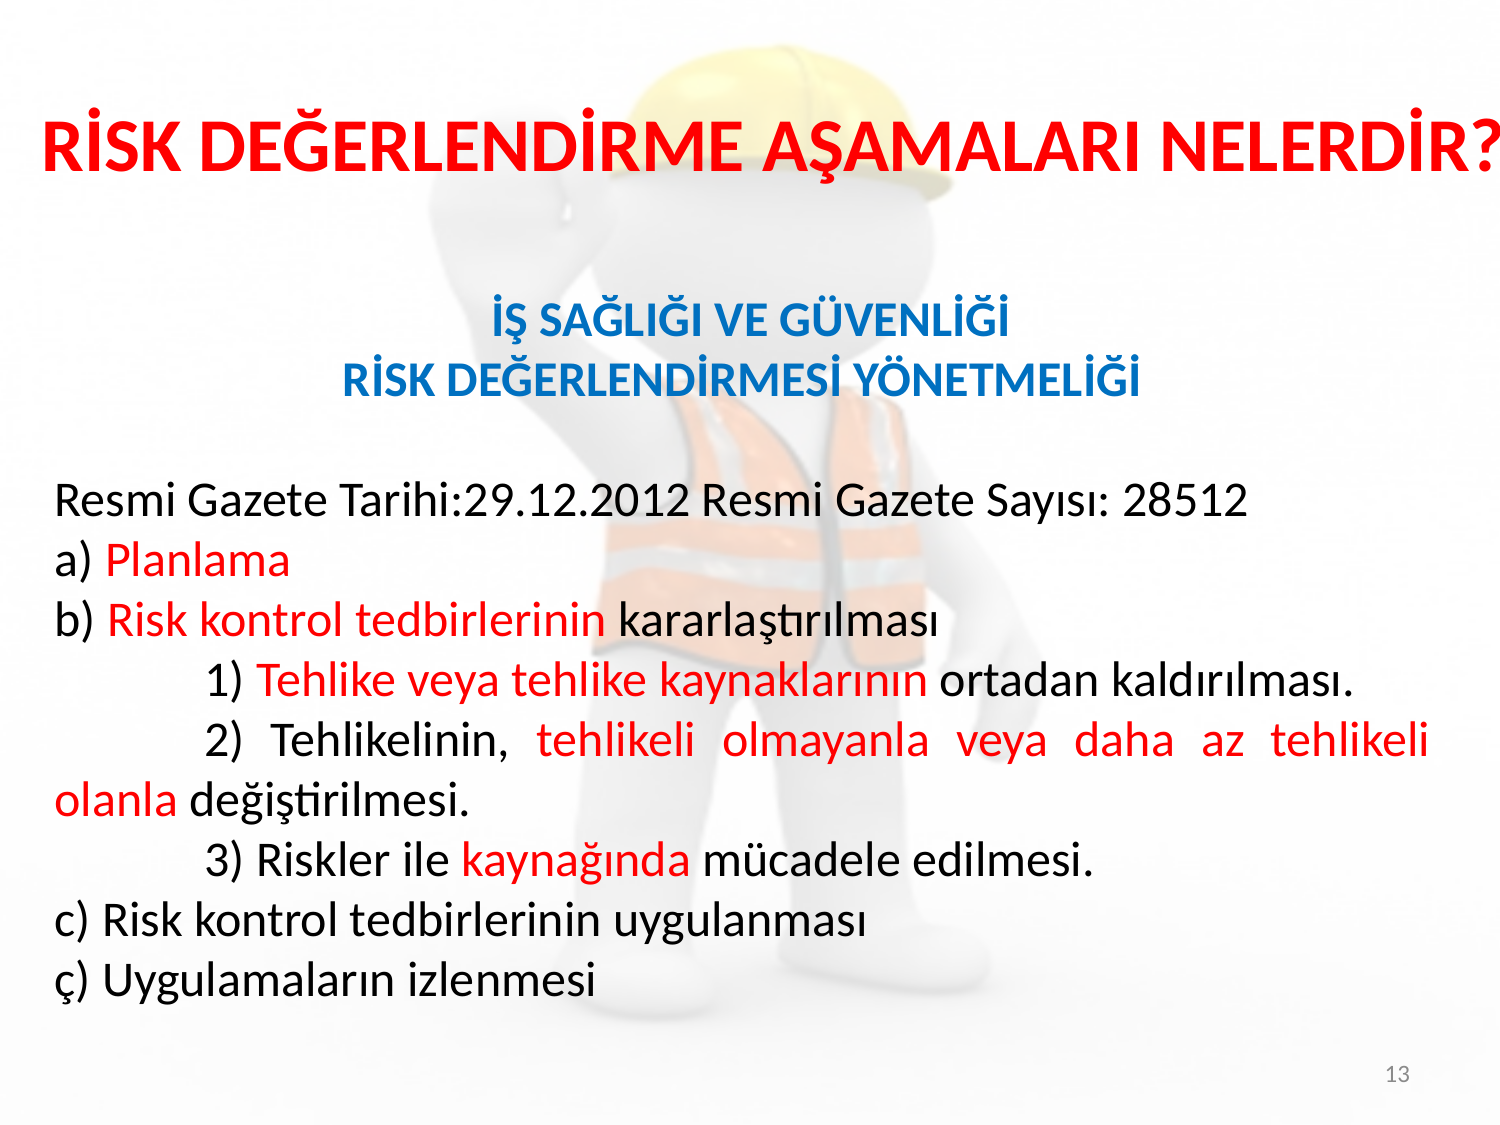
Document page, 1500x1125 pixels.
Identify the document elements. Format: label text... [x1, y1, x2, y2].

text_box İŞ SAĞLIĞI VE GÜVENLİĞİ RİSK DEĞERLENDİRMESİ YÖNETMELİĞİ Resmi Gazete Tarihi:29.12.2012 Resmi Gazete Sayısı: 28512 a) Planlama b) Risk kontrol tedbirlerinin kararlaştırılması 1) Tehlike veya tehlike kaynaklarının ortadan kaldırılması. 2) Tehlikelinin, tehlikeli olmayanla veya daha az tehlikeli olanla değiştirilmesi. 3) Riskler ile kaynağında mücadele edilmesi. c) Risk kontrol tedbirlerinin uygulanması ç) Uygulamaların izlenmesi [39, 278, 1445, 1125]
slide_number 13 [1074, 1042, 1425, 1103]
text_box RİSK DEĞERLENDİRME AŞAMALARI NELERDİR? [0, 46, 1500, 235]
